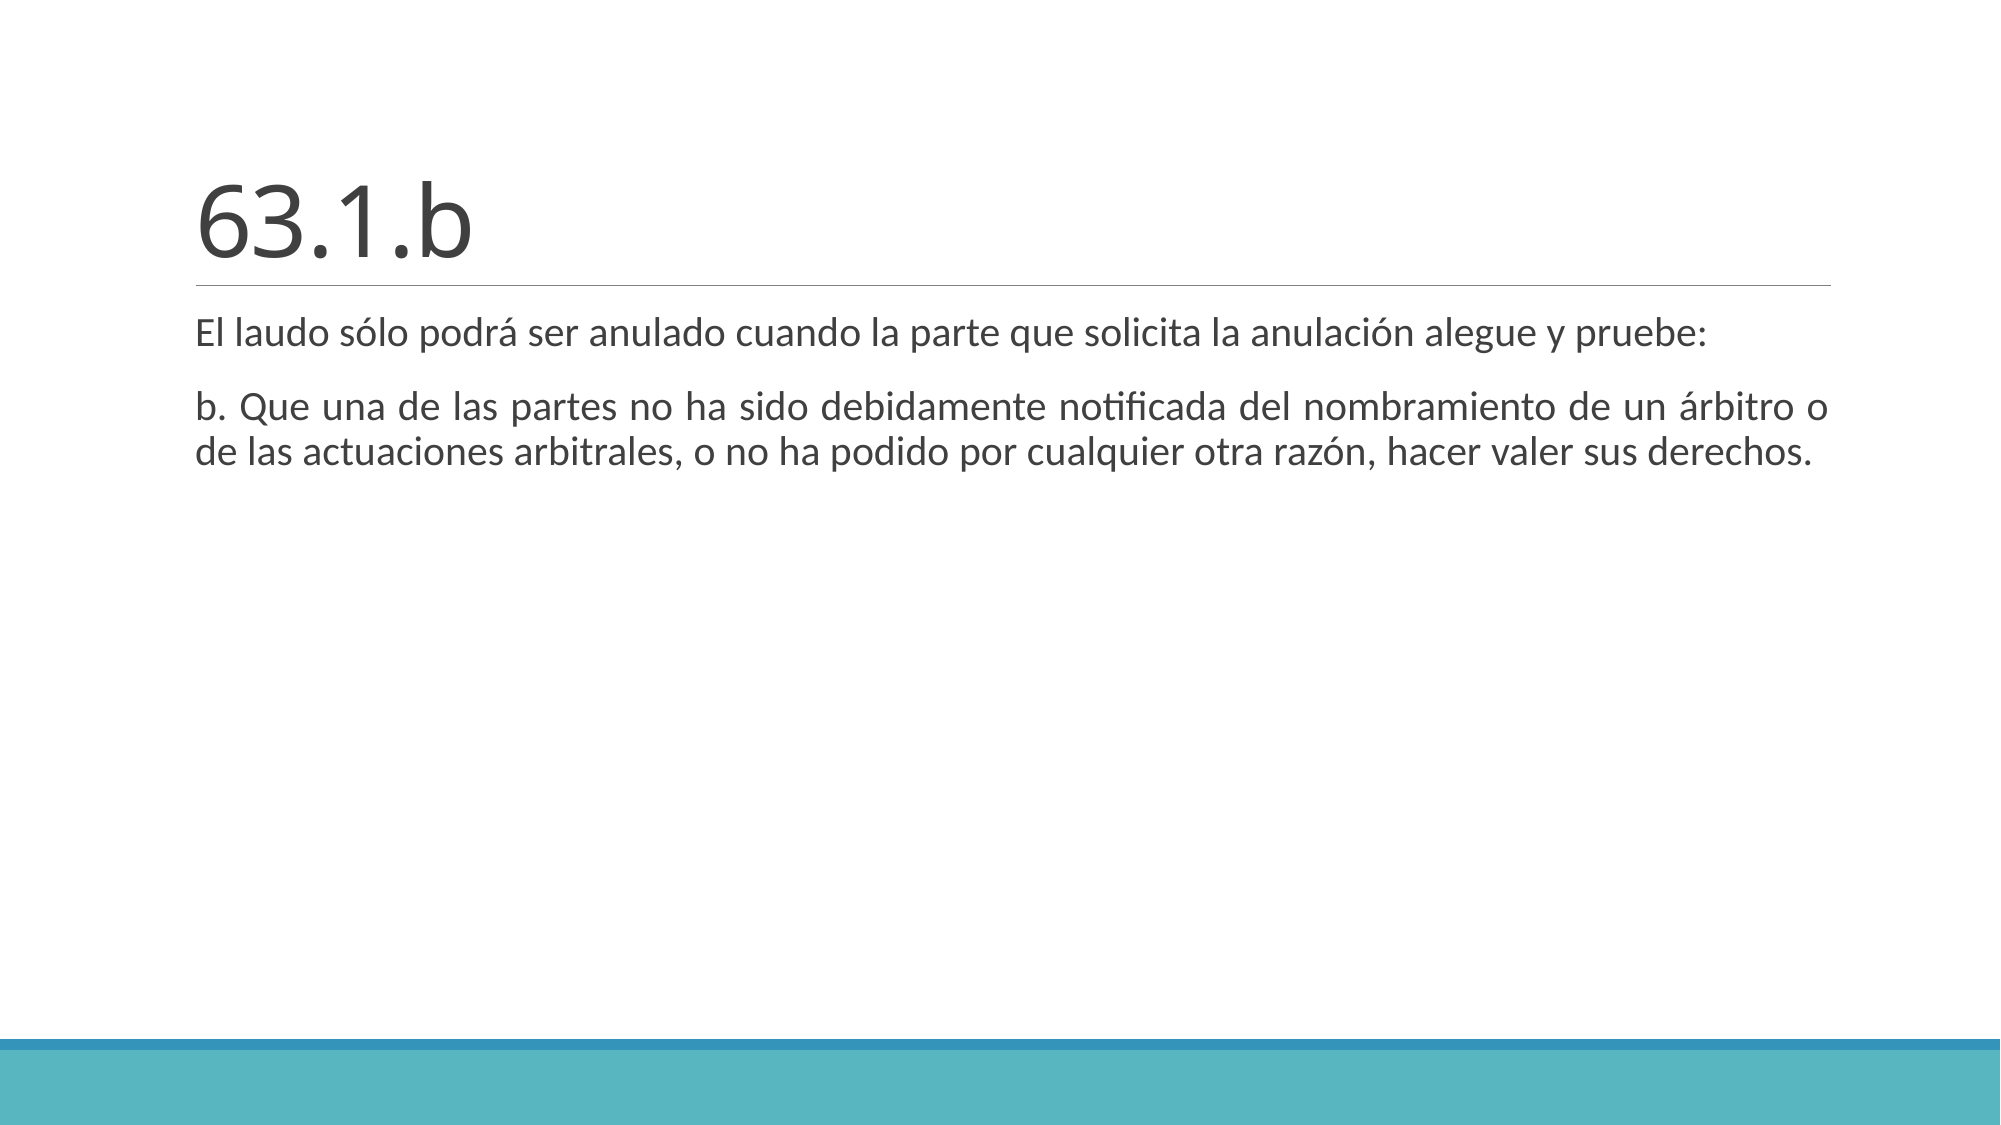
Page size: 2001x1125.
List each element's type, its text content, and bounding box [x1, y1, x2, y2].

title 63.1.b [180, 47, 1830, 285]
list El laudo sólo podrá ser anulado cuando la parte que solicita la anulación alegue y pruebe: b. Que una de las partes no ha sido debidamente notificada del nombramiento de un árbitro o de las actuaciones arbitrales, o no ha podido por cualquier otra razón, hacer valer sus derechos. [180, 302, 1830, 963]
